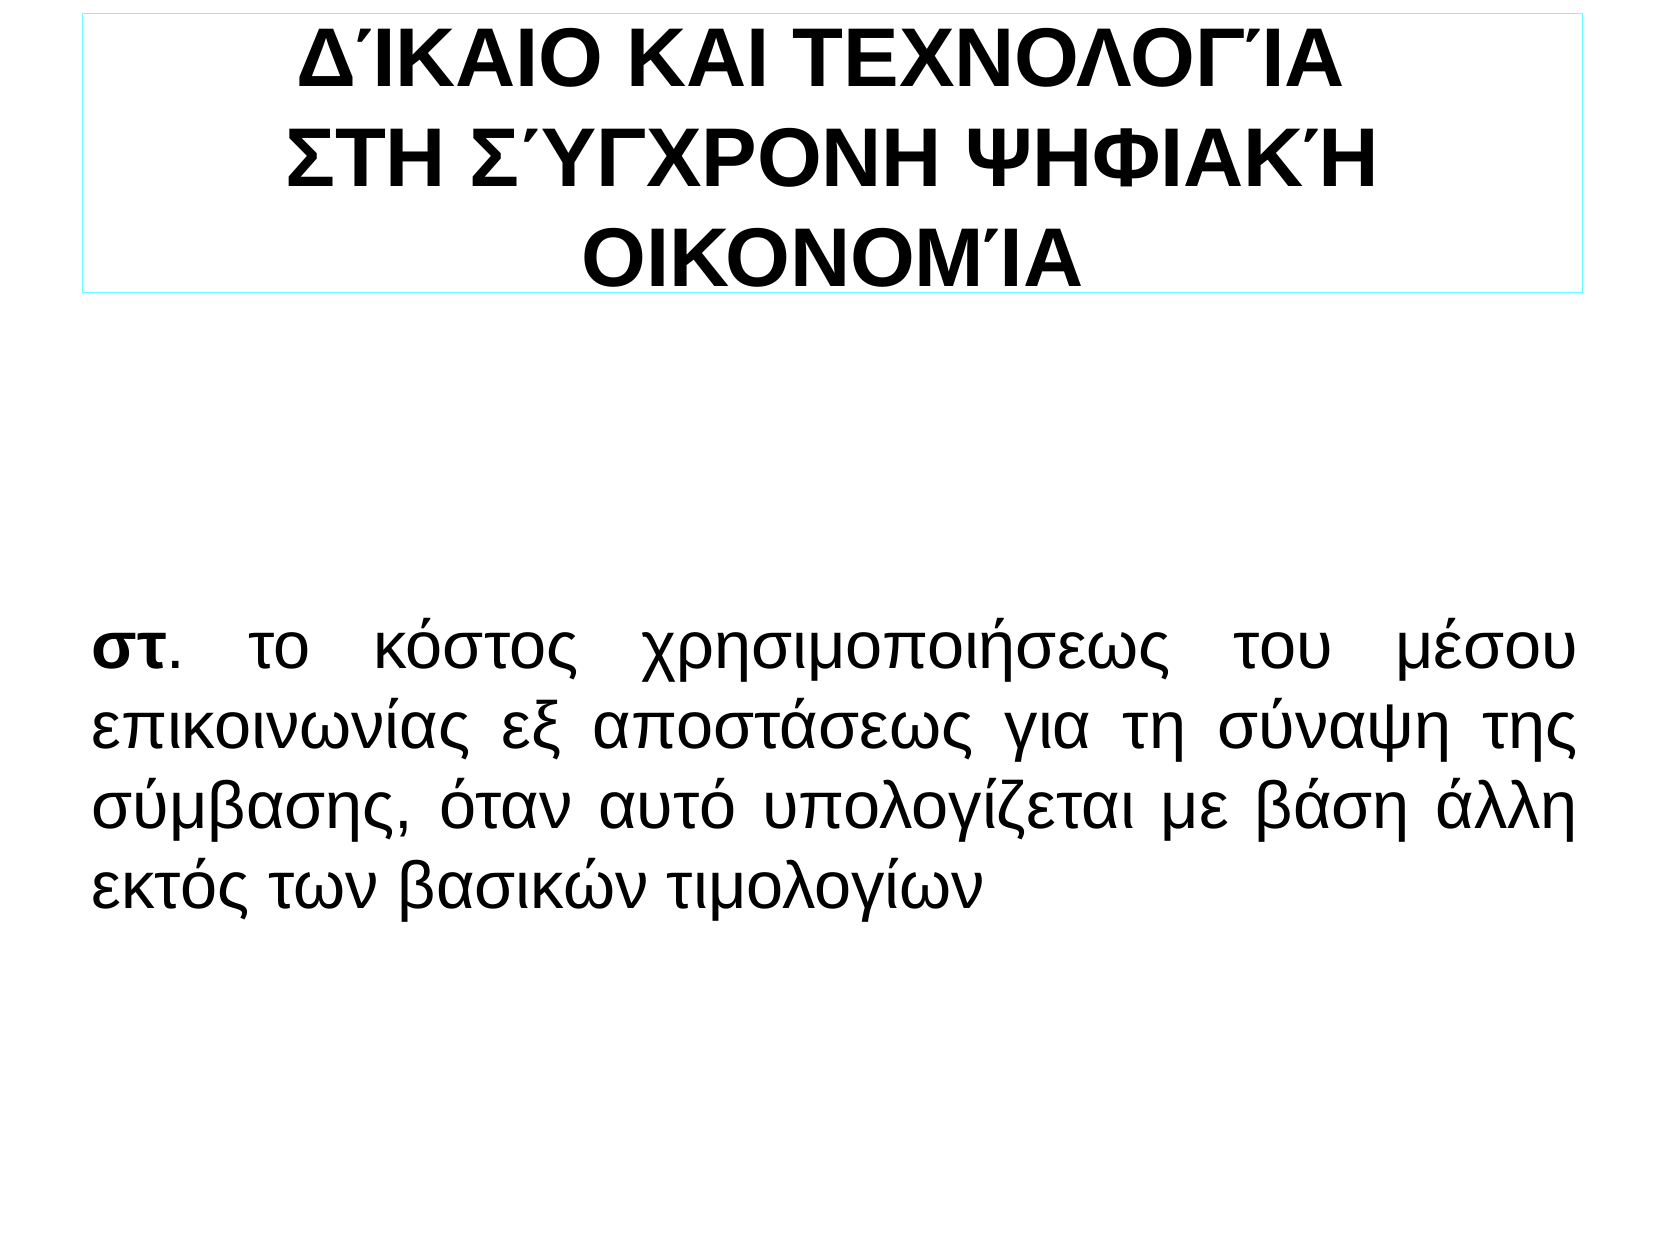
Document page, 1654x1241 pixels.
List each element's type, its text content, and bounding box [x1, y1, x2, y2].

text_box στ. το κόστος χρησιμοποιήσεως του μέσου επικοινωνίας εξ αποστάσεως για τη σύναψη της σύμβασης, όταν αυτό υπολογίζεται με βάση άλλη εκτός των βασικών τιμολογίων [91, 352, 1580, 1172]
text_box ΔΊΚΑΙΟ ΚΑΙ ΤΕΧΝΟΛΟΓΊΑ ΣΤΗ ΣΎΓΧΡΟΝΗ ΨΗΦΙΑΚΉ ΟΙΚΟΝΟΜΊΑ [82, 13, 1583, 293]
